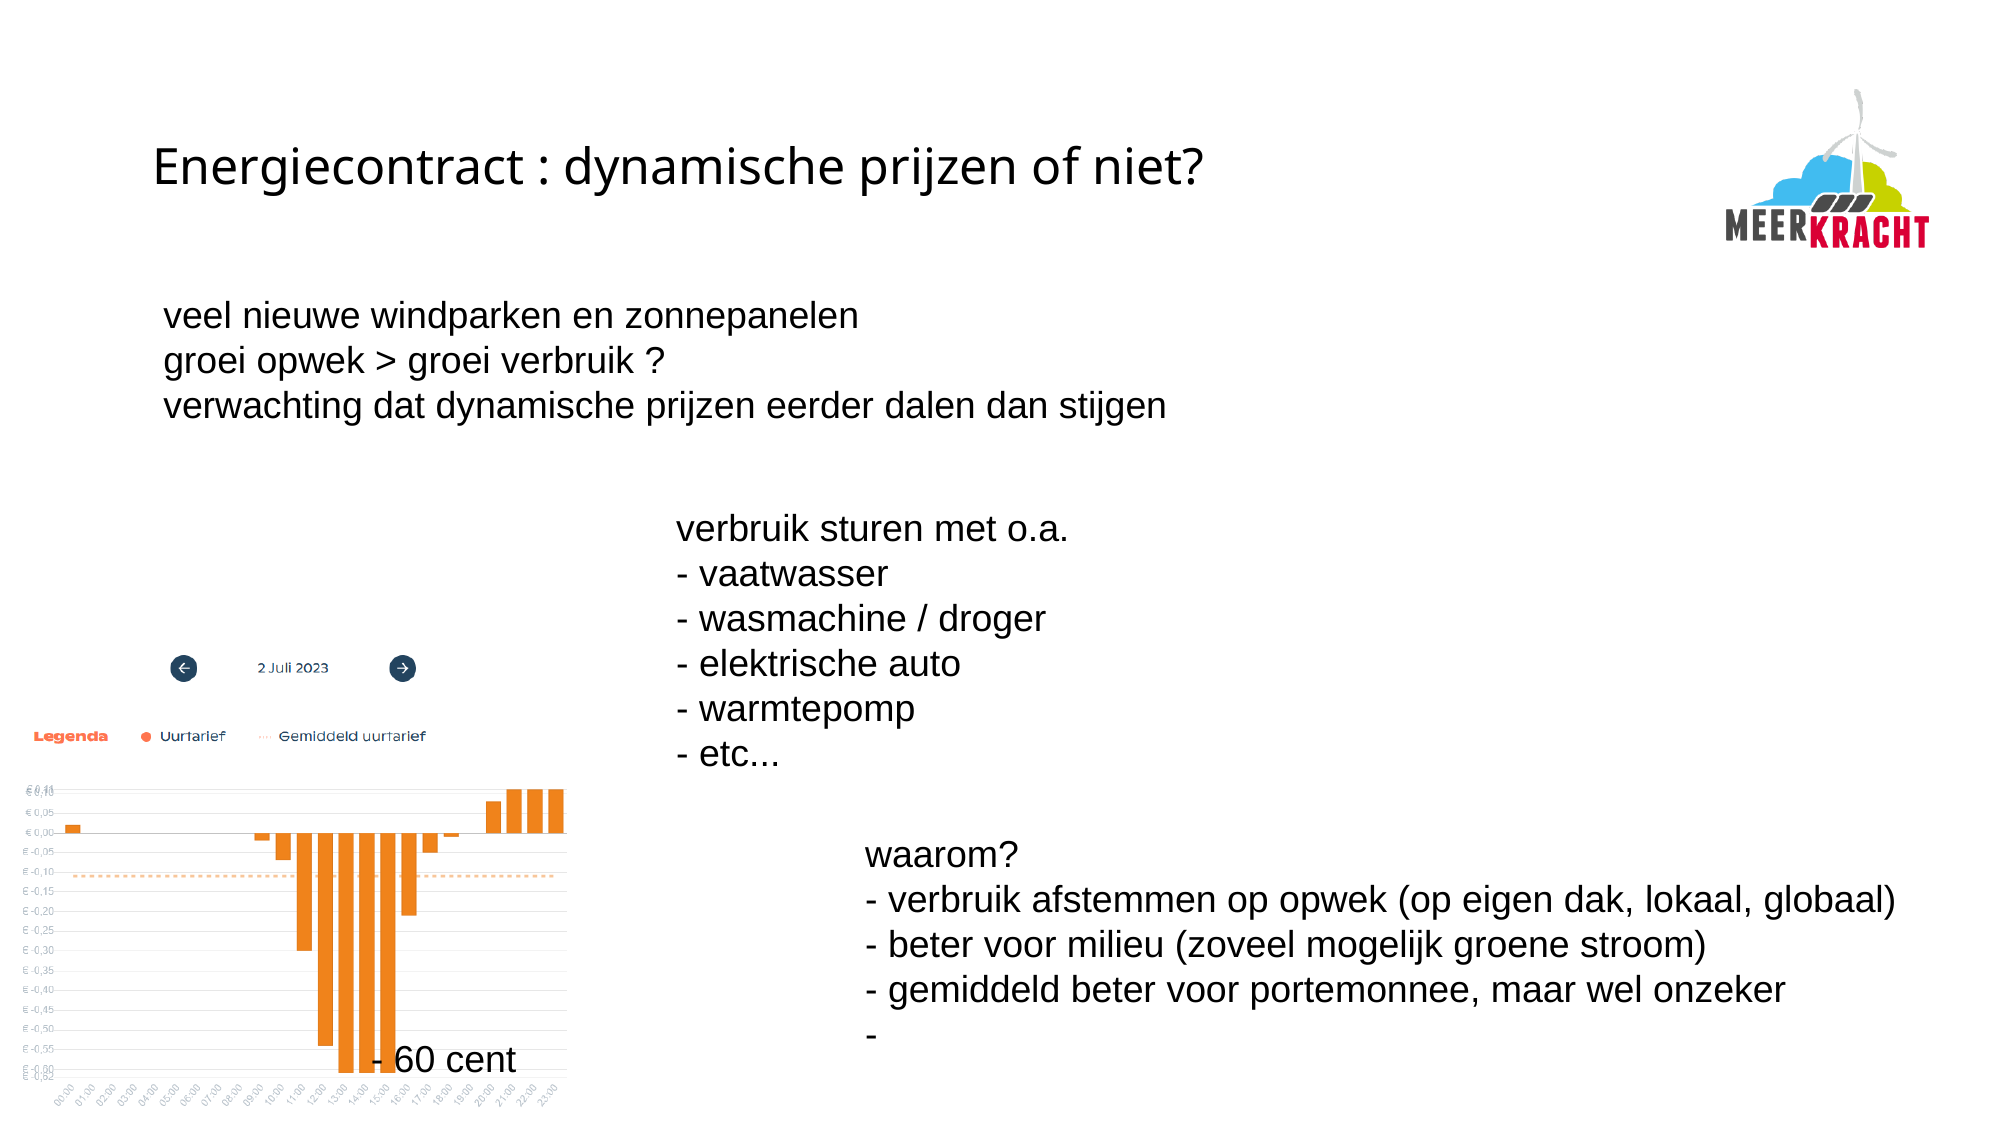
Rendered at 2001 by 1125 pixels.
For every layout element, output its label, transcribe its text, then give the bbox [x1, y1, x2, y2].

picture [1726, 89, 1930, 248]
text_box verbruik sturen met o.a. - vaatwasser - wasmachine / droger - elektrische auto - warmtepomp - etc... [661, 496, 1085, 763]
text_box veel nieuwe windparken en zonnepanelen groei opwek > groei verbruik ? verwachting dat dynamische prijzen eerder dalen dan stijgen [148, 283, 1240, 467]
text_box Energiecontract : dynamische prijzen of niet? [137, 59, 1862, 277]
text_box waarom? - verbruik afstemmen op opwek (op eigen dak, lokaal, globaal) - beter voor milieu (zoveel mogelijk groene stroom) - gemiddeld beter voor portemonnee, maar wel onzeker - [850, 822, 2000, 1047]
picture [23, 637, 583, 1119]
